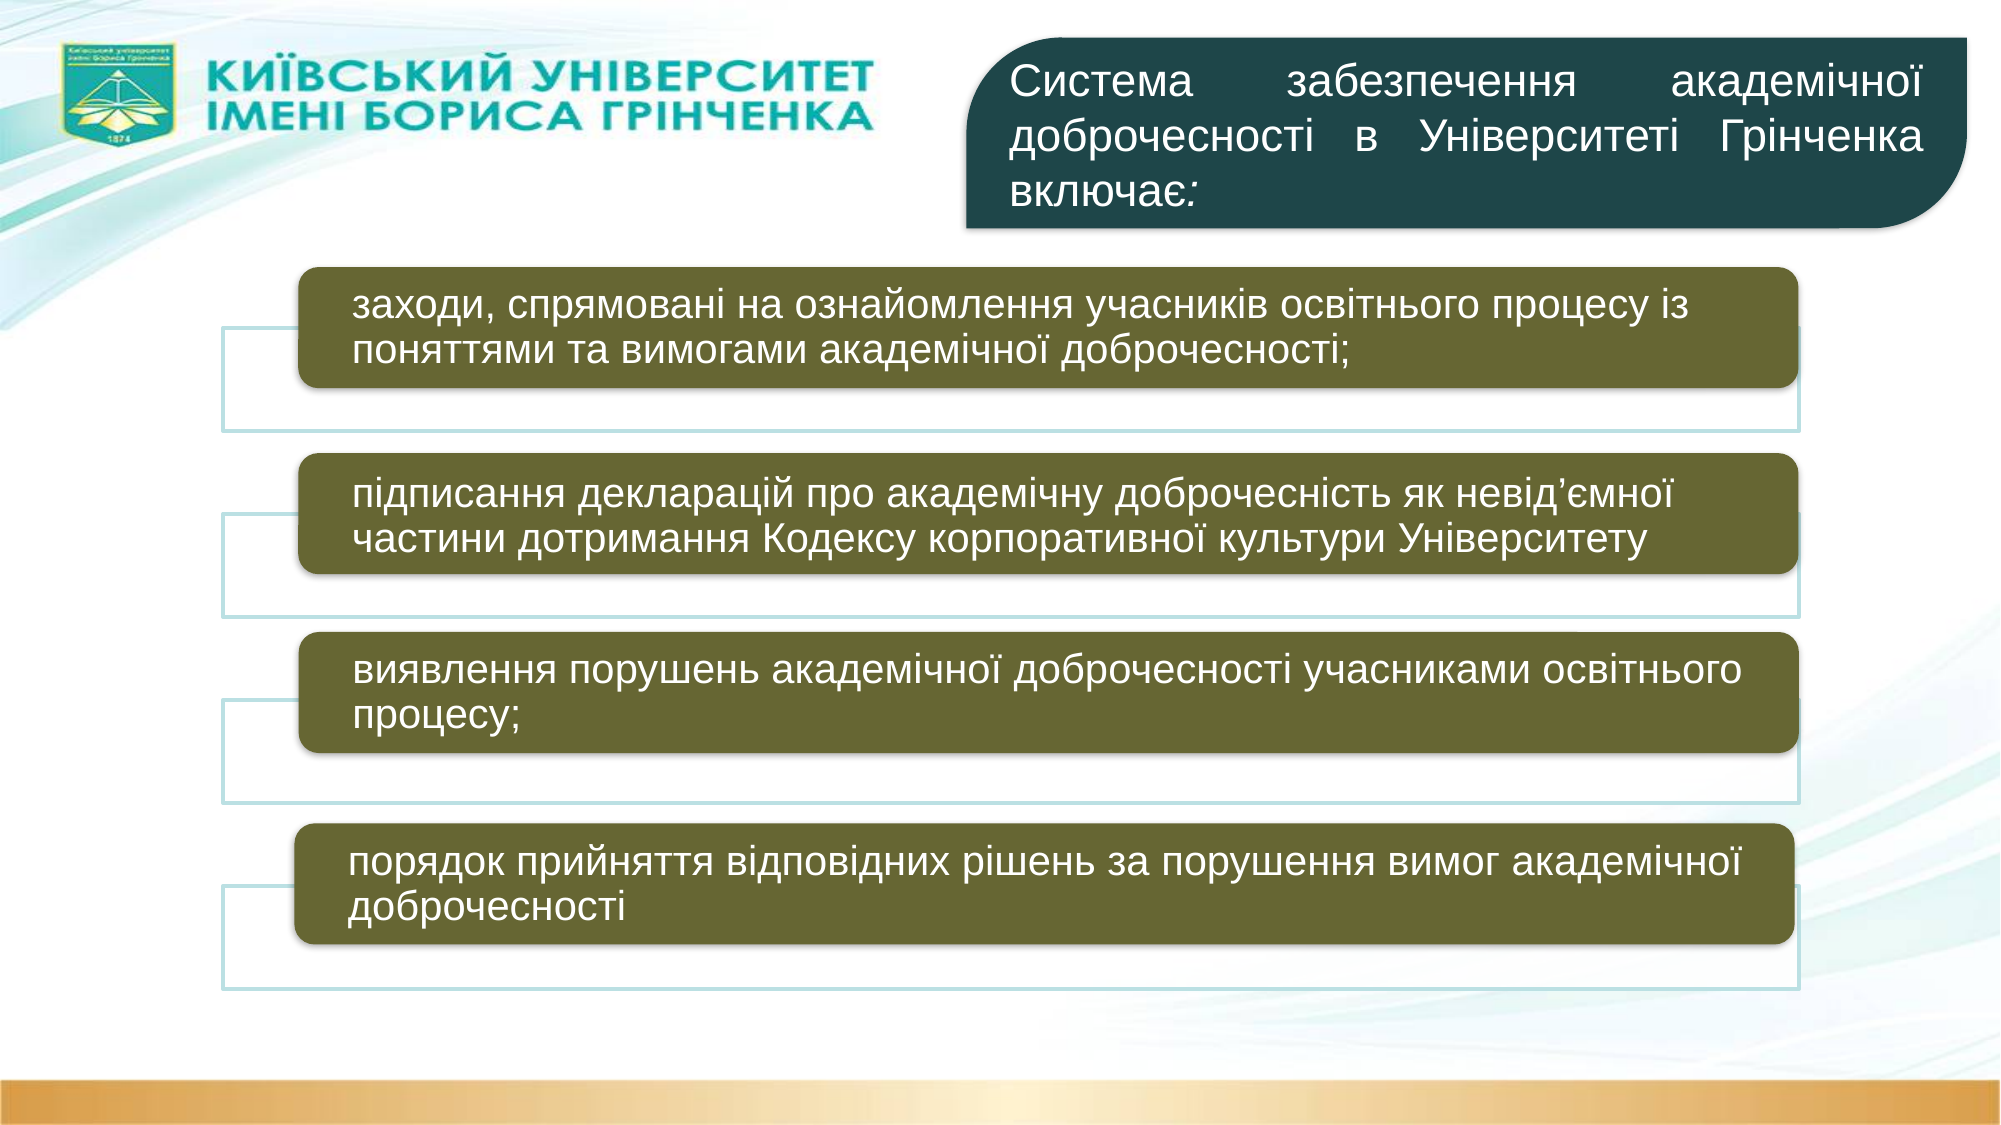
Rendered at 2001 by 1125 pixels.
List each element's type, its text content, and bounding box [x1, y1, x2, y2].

text_box Система забезпечення академічної доброчесності в Університеті Грінченка включає: [966, 37, 1967, 229]
picture [0, 0, 2001, 1125]
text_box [223, 260, 1800, 996]
